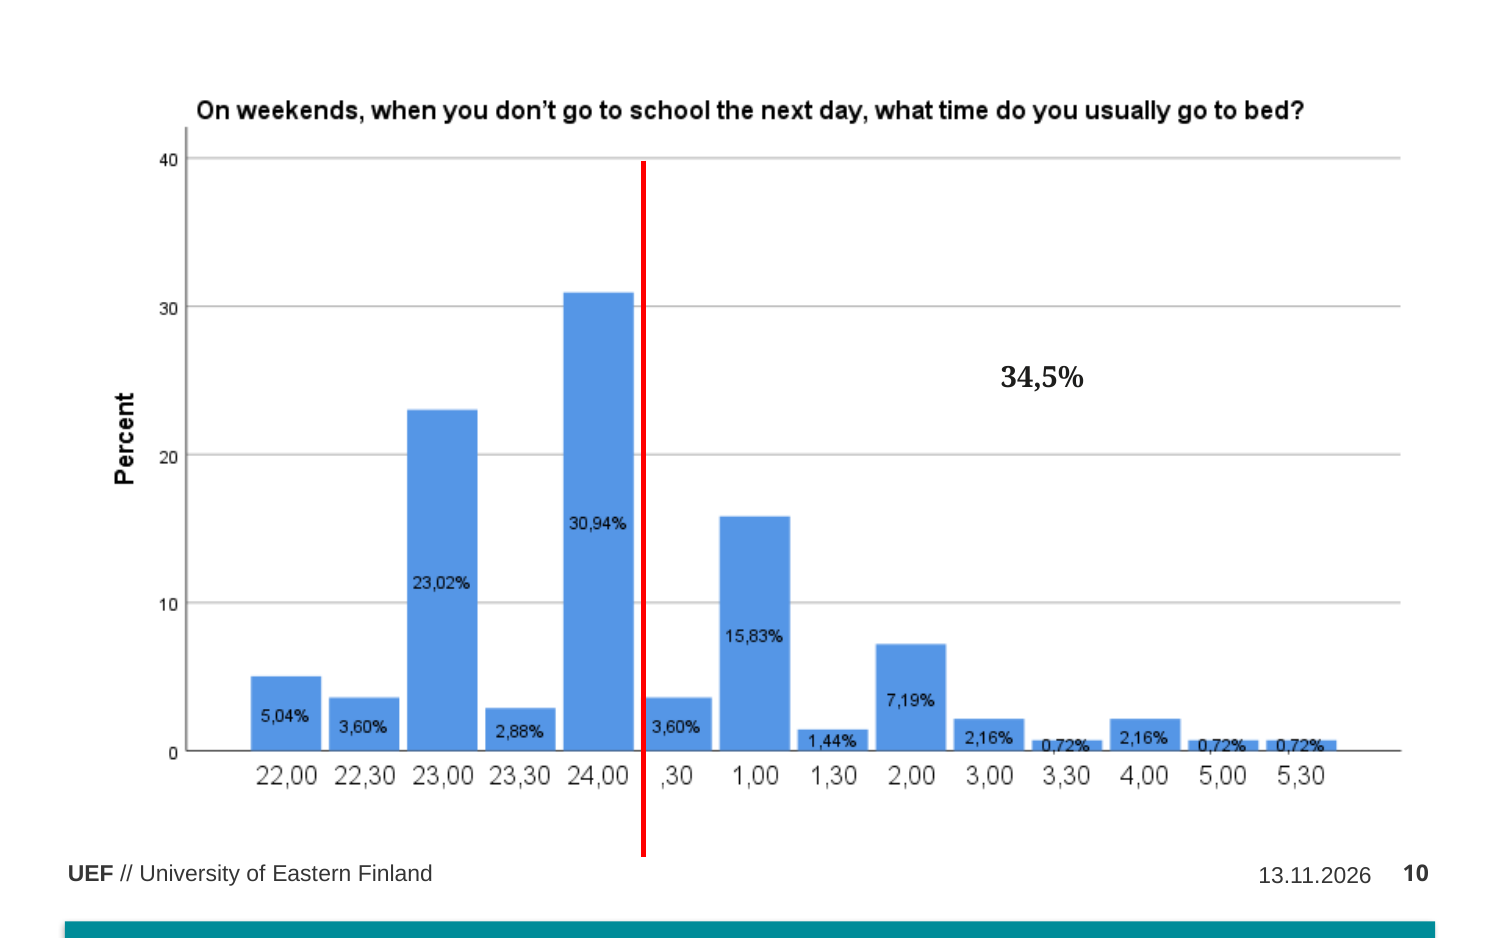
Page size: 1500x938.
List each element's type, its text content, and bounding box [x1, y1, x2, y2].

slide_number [1228, 872, 1373, 892]
slide_number 10 [1369, 855, 1430, 890]
picture [82, 74, 1418, 863]
